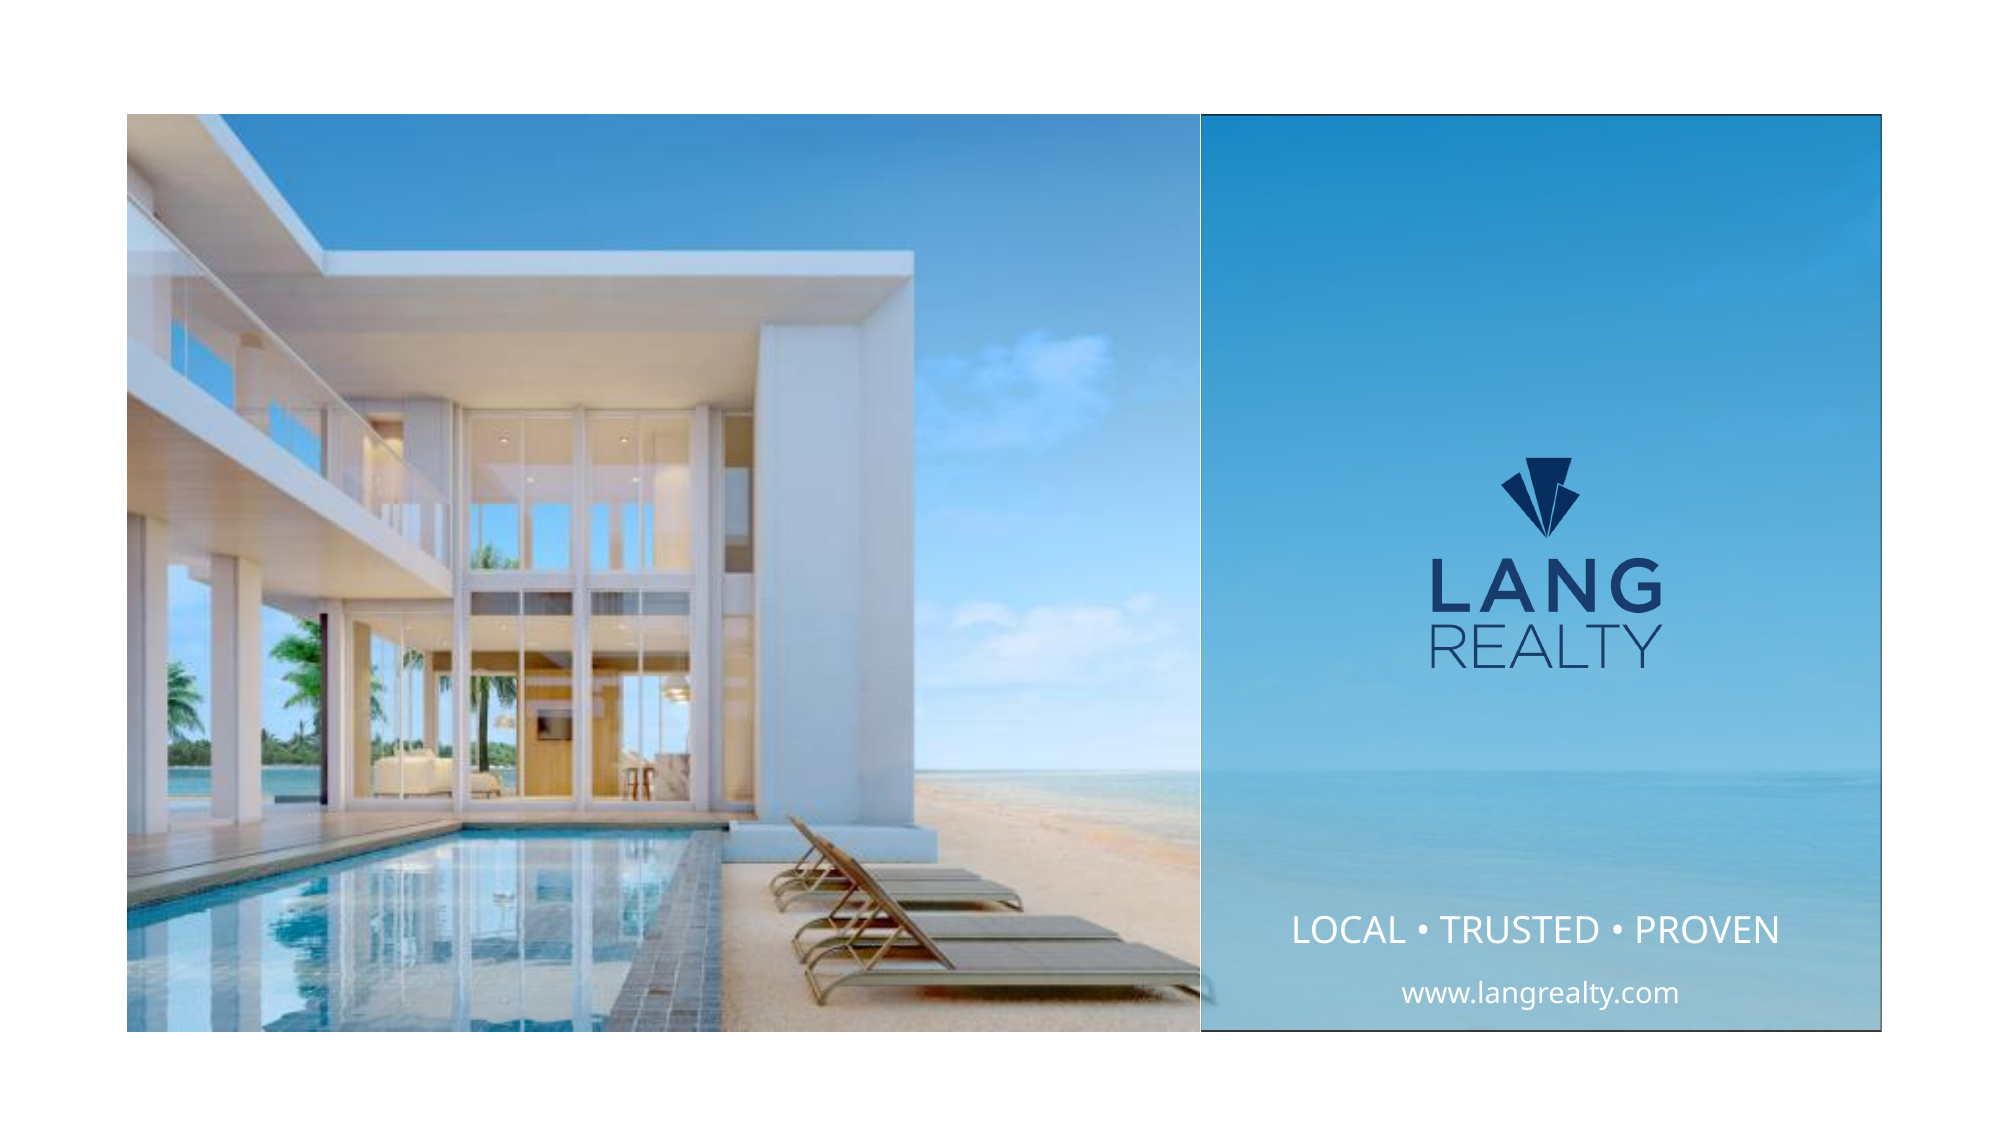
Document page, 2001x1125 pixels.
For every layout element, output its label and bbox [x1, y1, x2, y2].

picture [126, 114, 1882, 1032]
